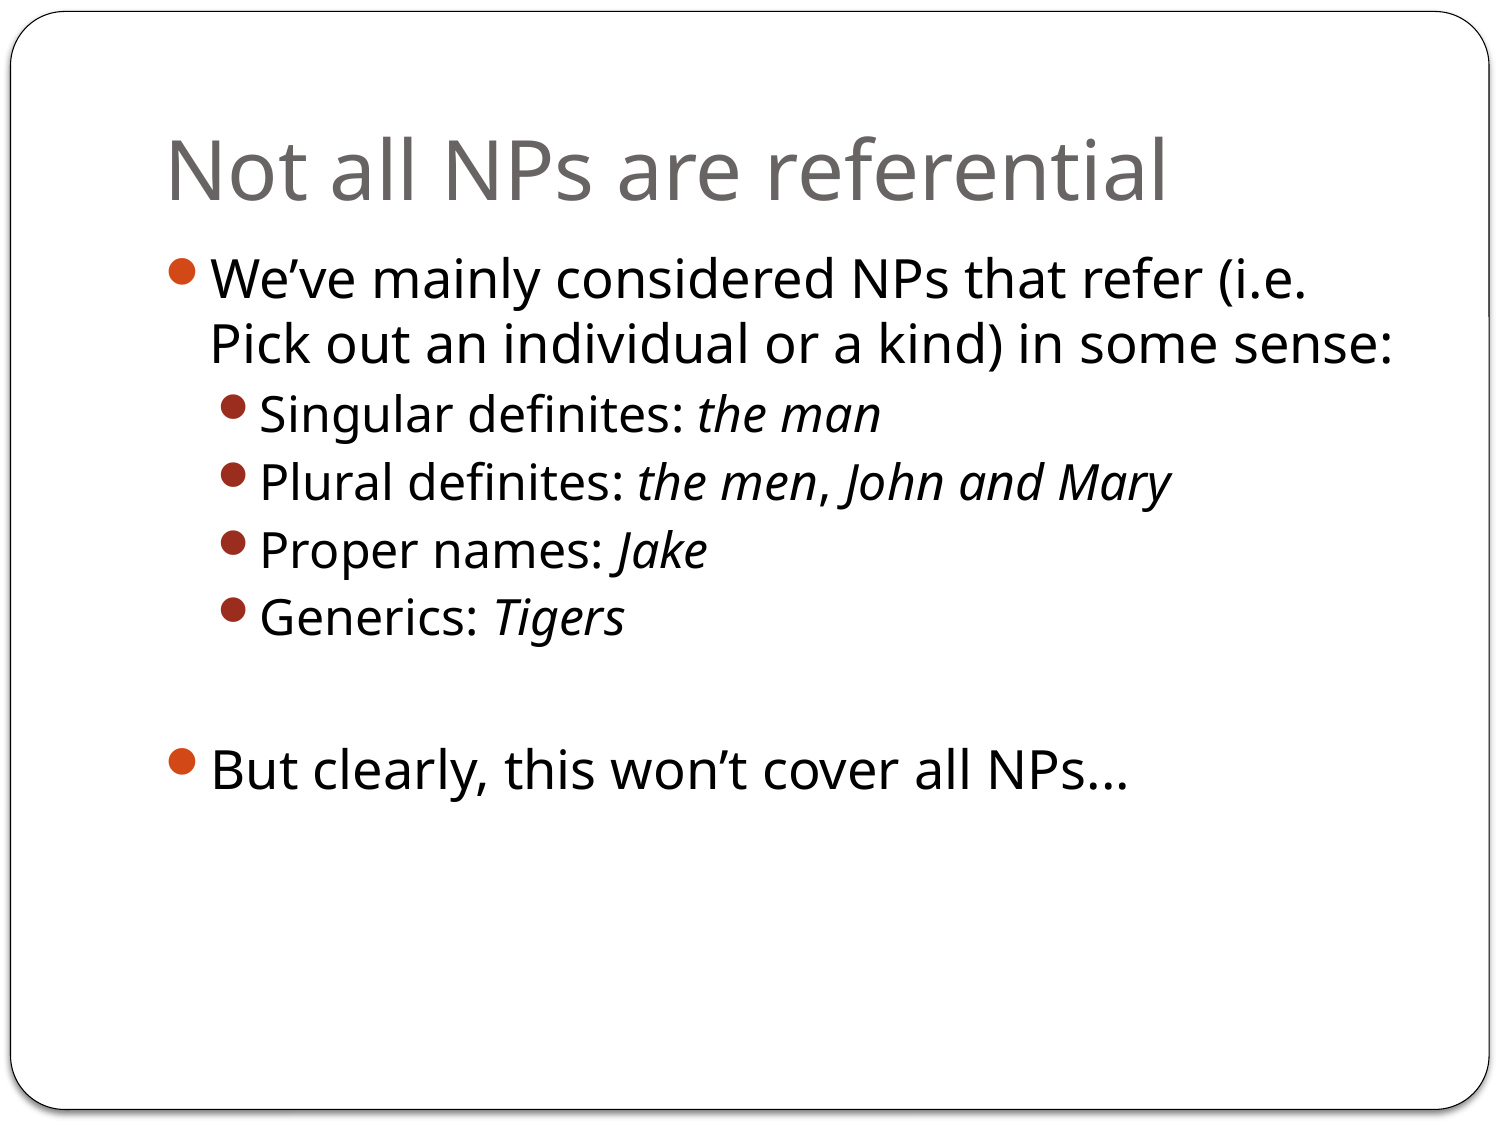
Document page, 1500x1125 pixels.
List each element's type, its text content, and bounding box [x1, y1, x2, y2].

list We’ve mainly considered NPs that refer (i.e. Pick out an individual or a kind) in some sense: Singular definites: the man Plural definites: the men, John and Mary Proper names: Jake Generics: Tigers But clearly, this won’t cover all NPs... [150, 237, 1425, 988]
title Not all NPs are referential [150, 45, 1425, 233]
